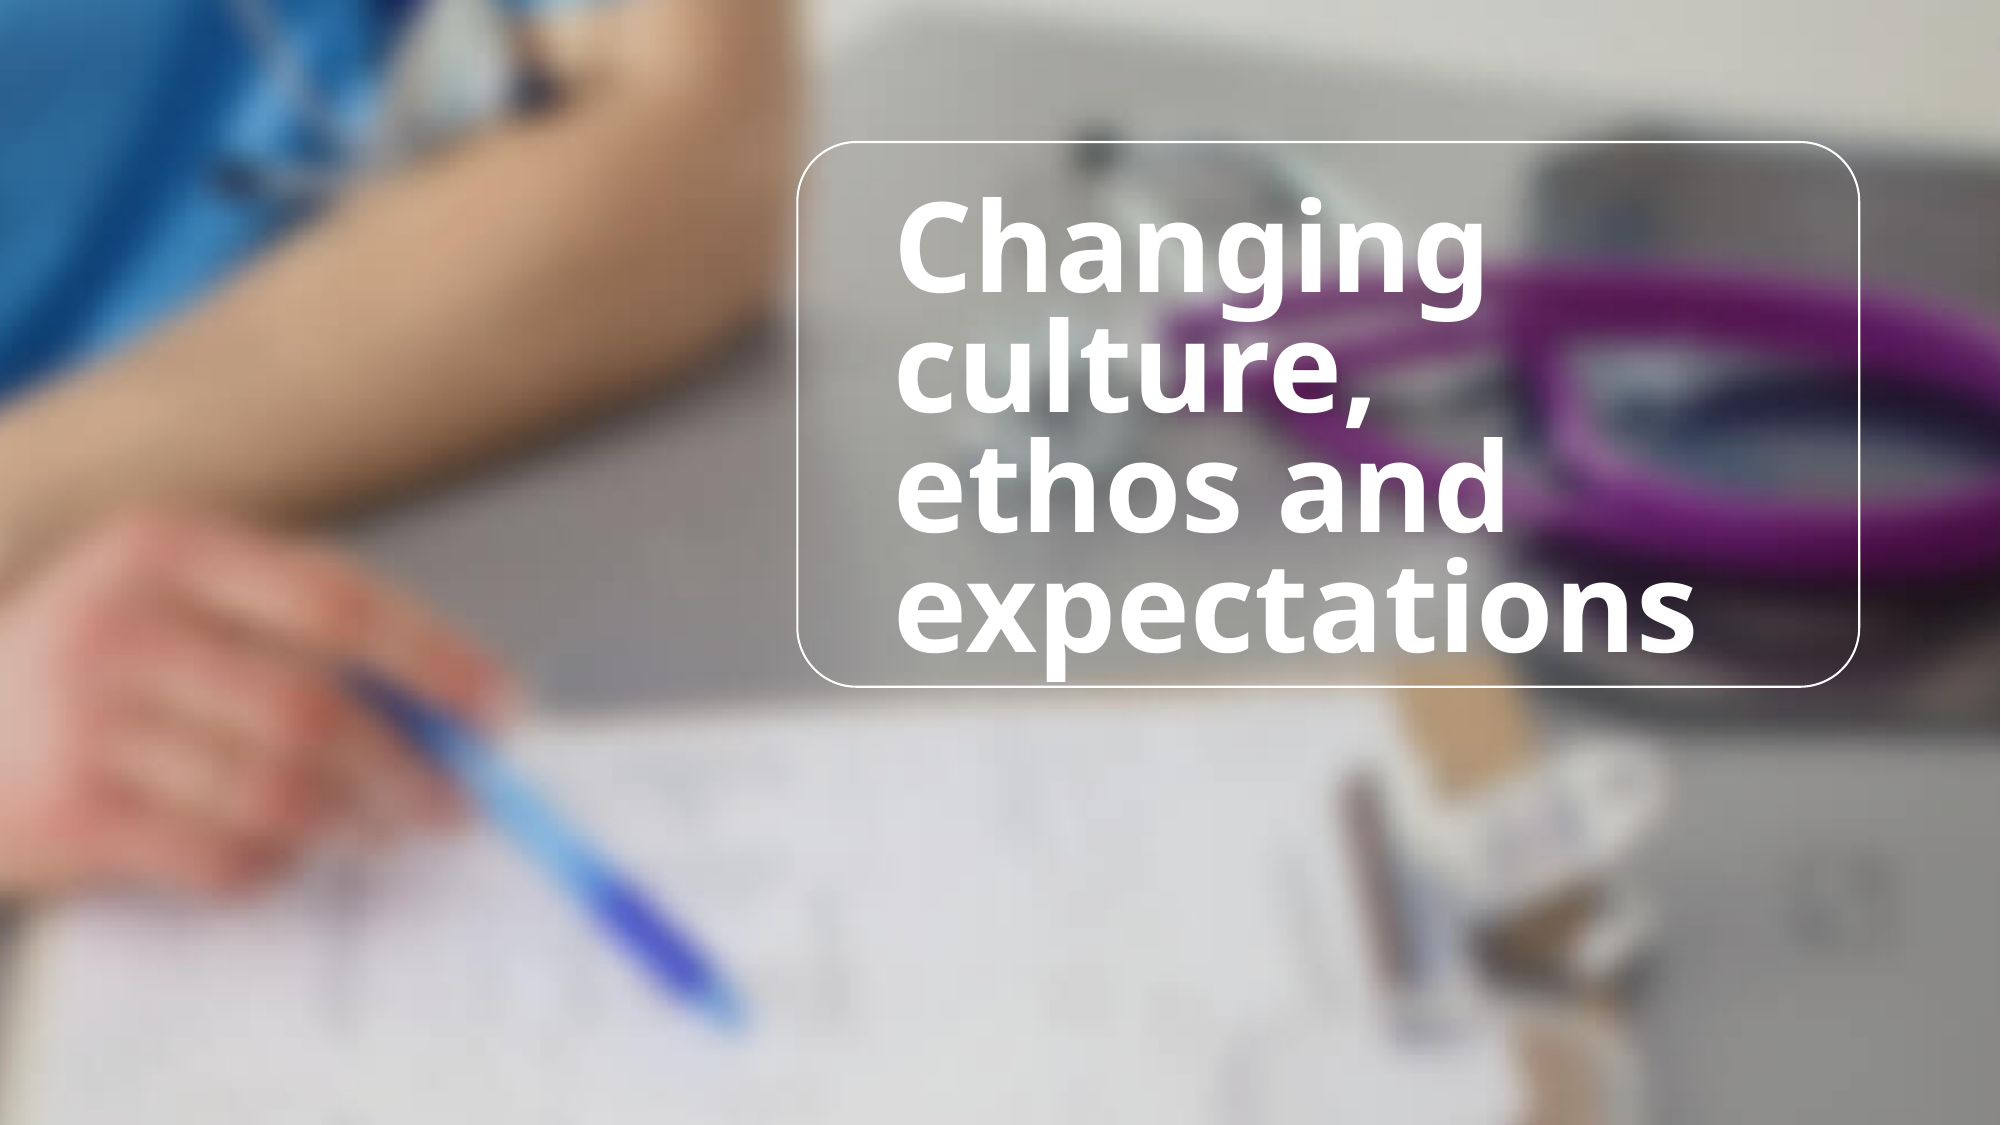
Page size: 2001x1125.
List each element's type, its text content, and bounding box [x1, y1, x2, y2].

picture [0, 0, 2000, 1125]
title Changing culture, ethos and expectations [893, 314, 1761, 560]
